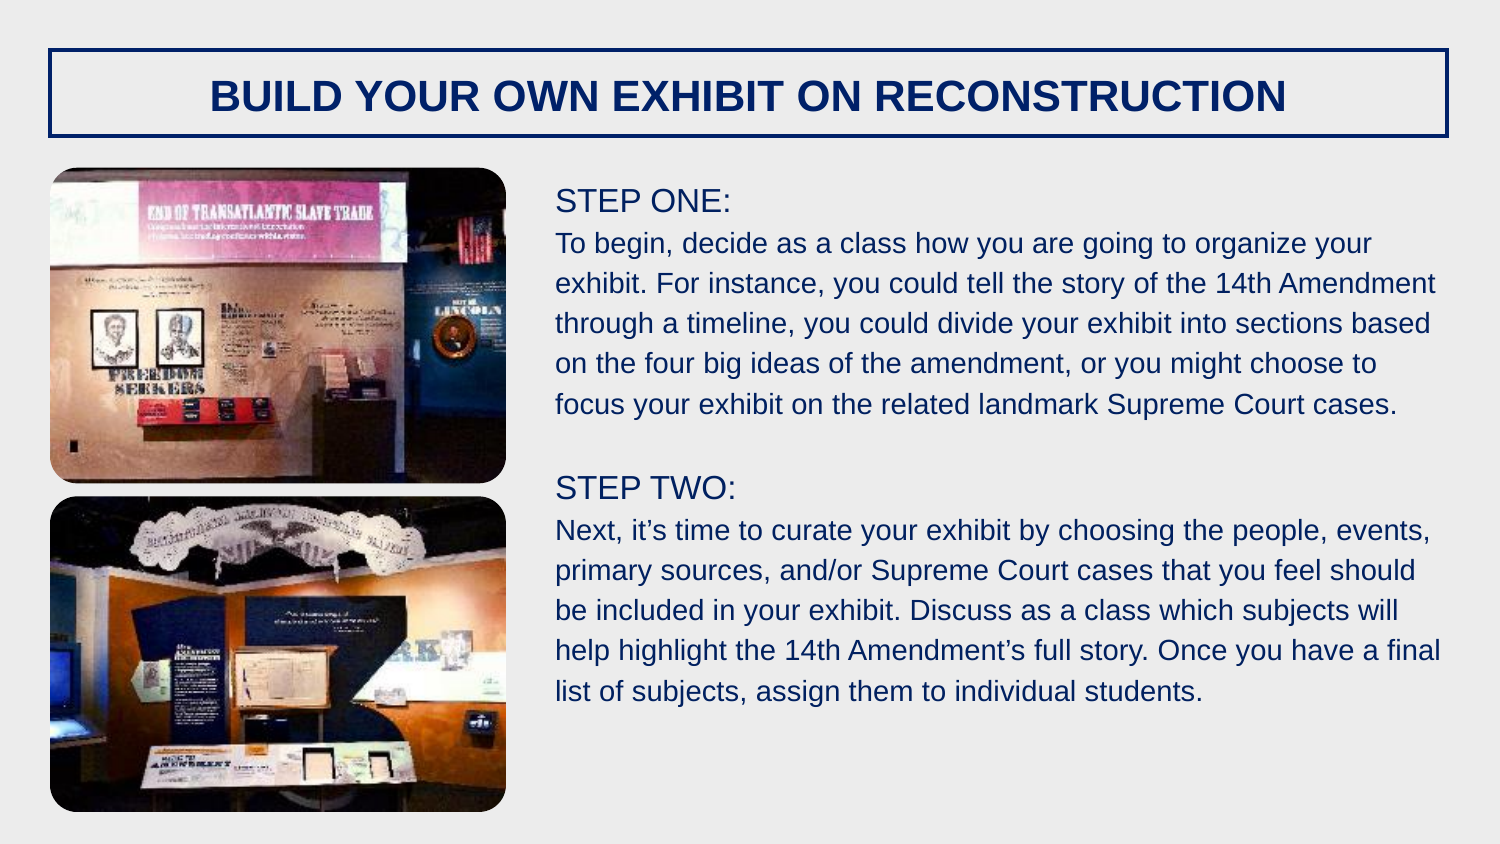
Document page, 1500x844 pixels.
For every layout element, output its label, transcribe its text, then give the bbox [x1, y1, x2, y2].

text_box STEP ONE: To begin, decide as a class how you are going to organize your exhibit. For instance, you could tell the story of the 14th Amendment through a timeline, you could divide your exhibit into sections based on the four big ideas of the amendment, or you might choose to focus your exhibit on the related landmark Supreme Court cases. STEP TWO: Next, it’s time to curate your exhibit by choosing the people, events, primary sources, and/or Supreme Court cases that you feel should be included in your exhibit. Discuss as a class which subjects will help highlight the 14th Amendment’s full story. Once you have a final list of subjects, assign them to individual students. [543, 167, 1466, 713]
picture [49, 496, 507, 813]
table_header BUILD YOUR OWN EXHIBIT ON RECONSTRUCTION [52, 52, 1445, 134]
picture [49, 167, 507, 484]
